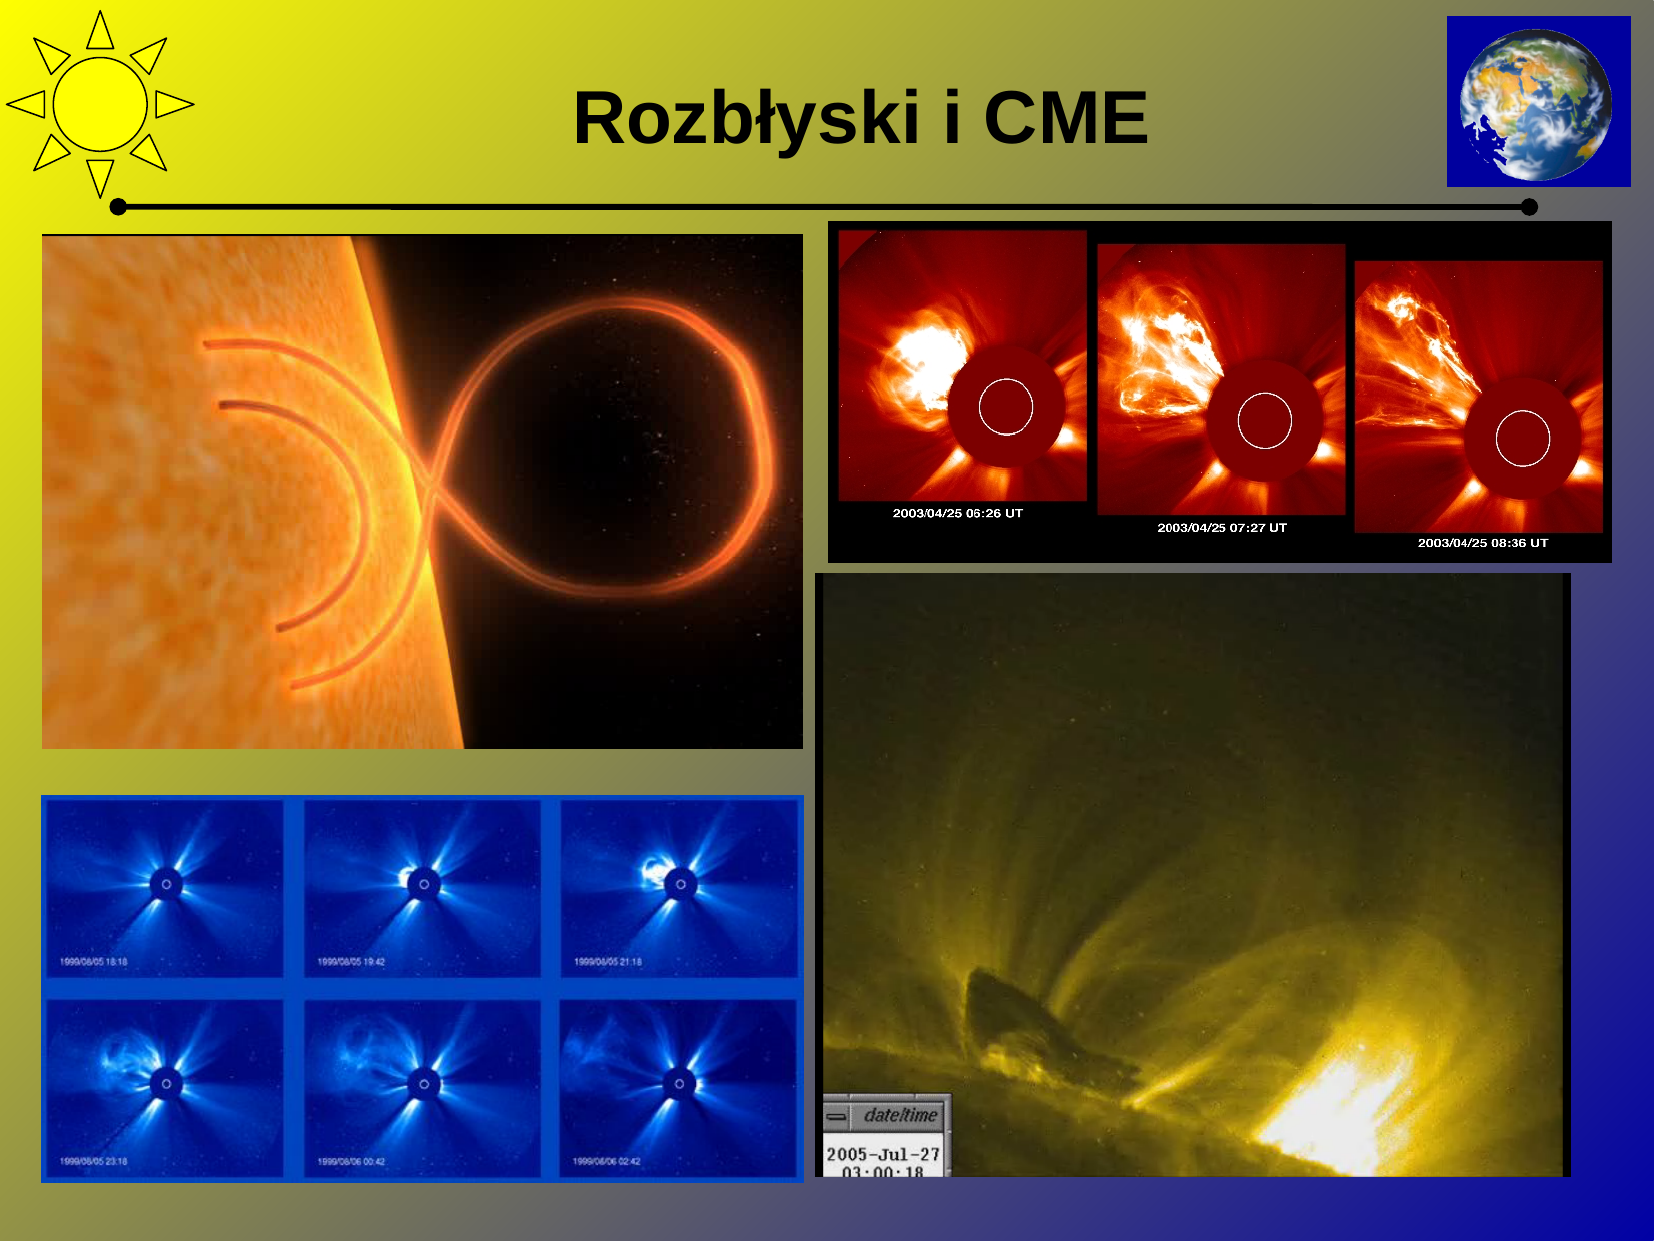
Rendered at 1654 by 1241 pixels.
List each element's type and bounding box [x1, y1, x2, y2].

picture [41, 795, 804, 1183]
text_box [6, 10, 1631, 208]
picture [828, 221, 1613, 563]
text_box [41, 233, 804, 750]
text_box [814, 572, 1572, 1179]
